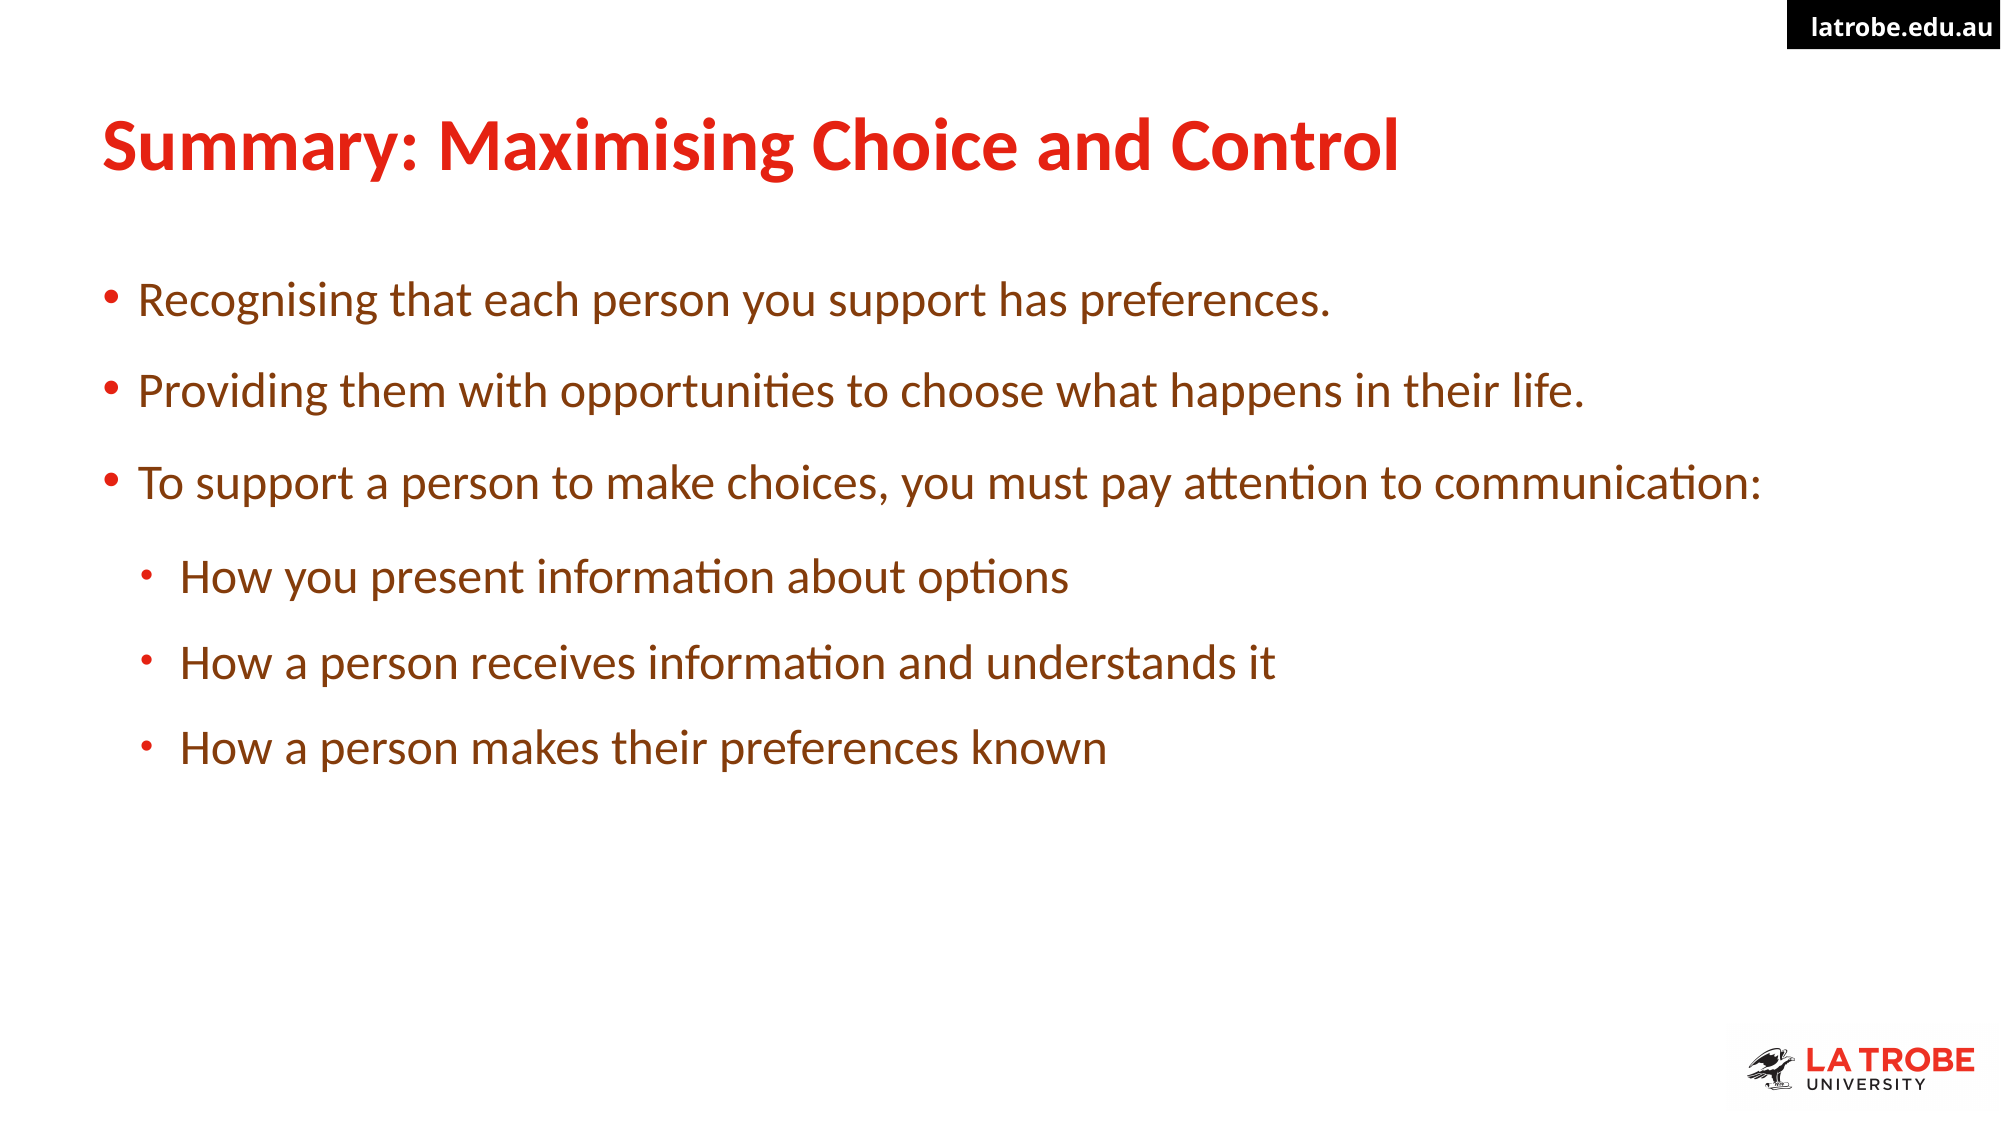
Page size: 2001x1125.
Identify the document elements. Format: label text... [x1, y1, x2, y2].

picture [1726, 1023, 1999, 1111]
list Recognising that each person you support has preferences. Providing them with opportunities to choose what happens in their life. To support a person to make choices, you must pay attention to communication: How you present information about options How a person receives information and understands it How a person makes their preferences known [102, 266, 1898, 1009]
title Summary: Maximising Choice and Control [102, 70, 1898, 209]
